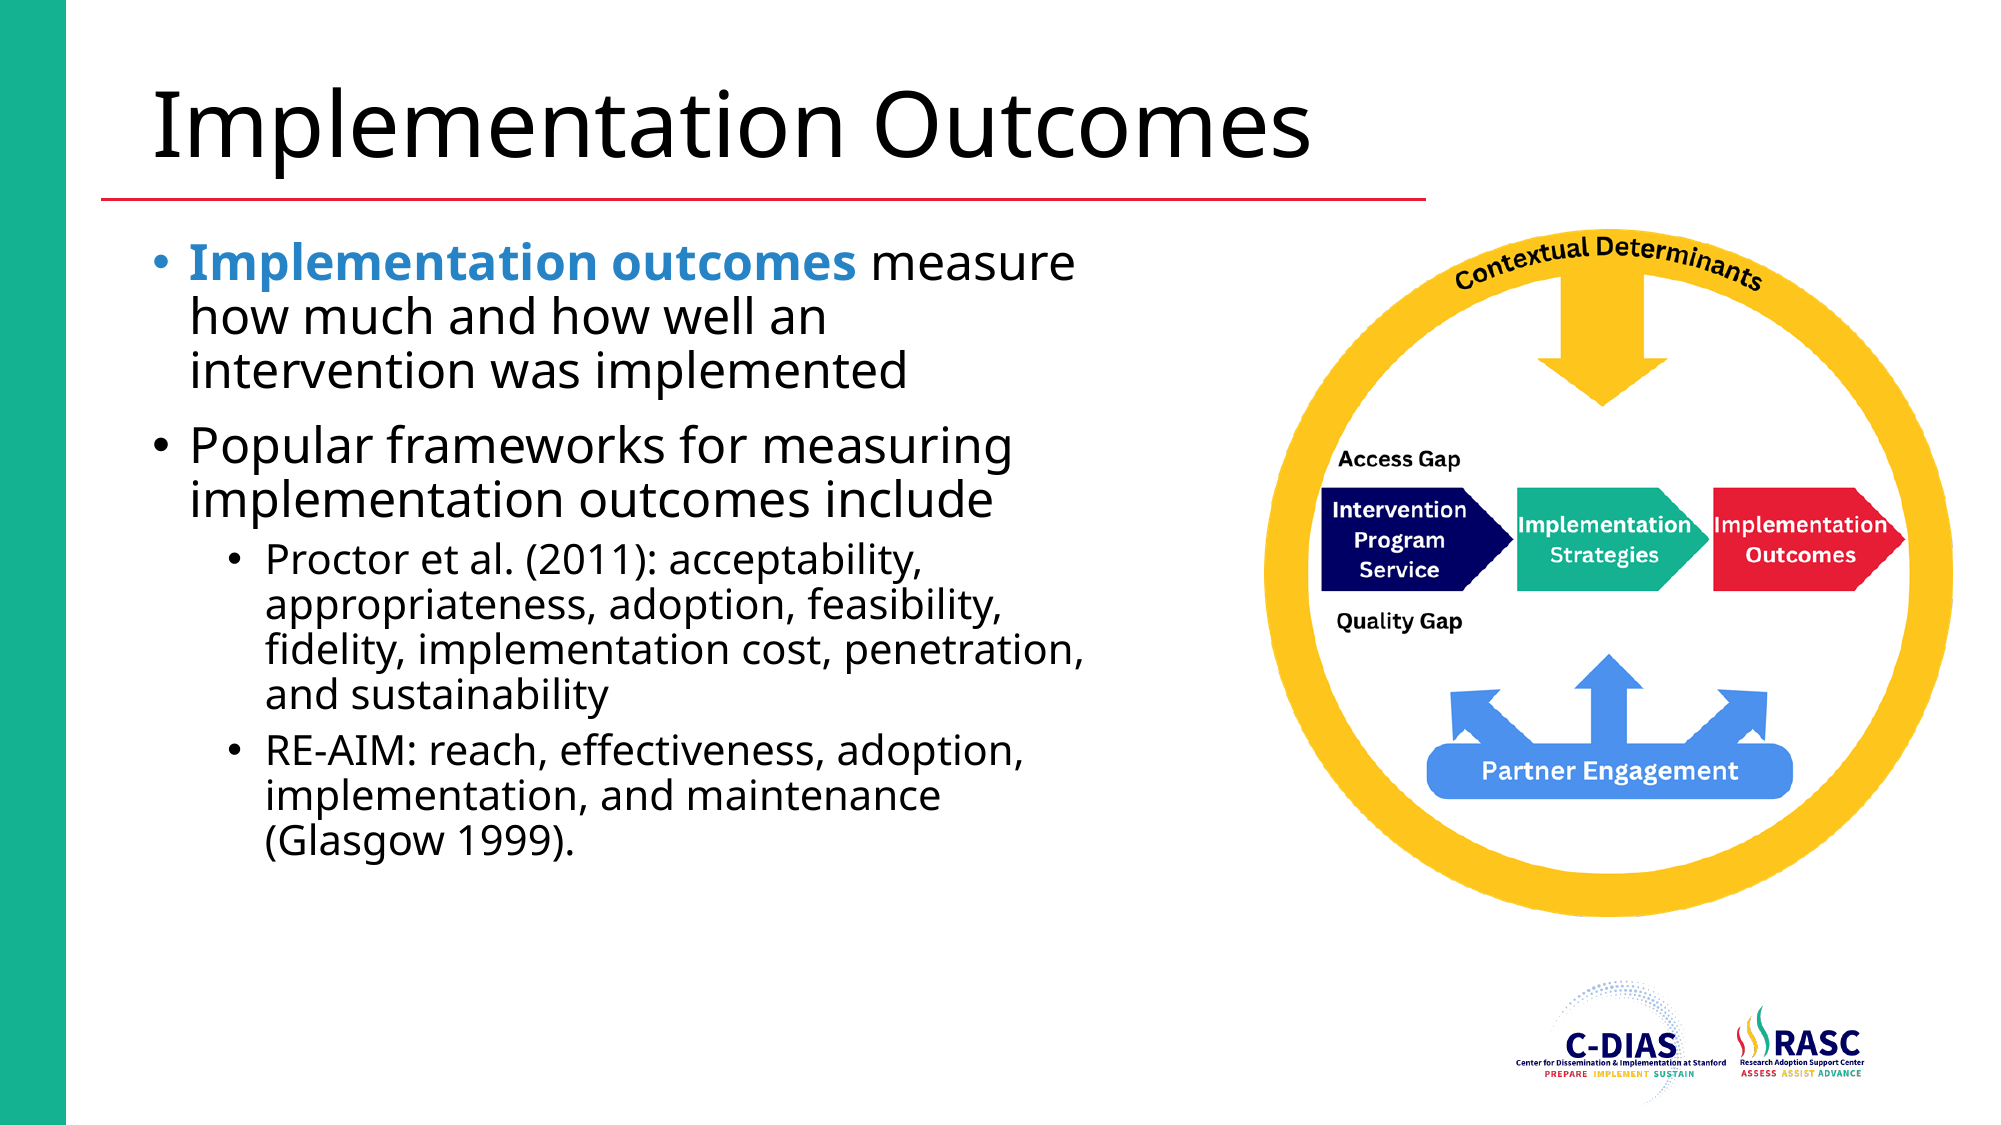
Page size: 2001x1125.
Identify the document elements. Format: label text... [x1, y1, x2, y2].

title Implementation Outcomes [137, 70, 1863, 200]
picture [1512, 932, 1911, 1125]
picture [1264, 229, 1953, 917]
list Implementation outcomes measure how much and how well an intervention was implemented Popular frameworks for measuring implementation outcomes include Proctor et al. (2011): acceptability, appropriateness, adoption, feasibility, fidelity, implementation cost, penetration, and sustainability RE-AIM: reach, effectiveness, adoption, implementation, and maintenance (Glasgow 1999). [137, 229, 1125, 1055]
